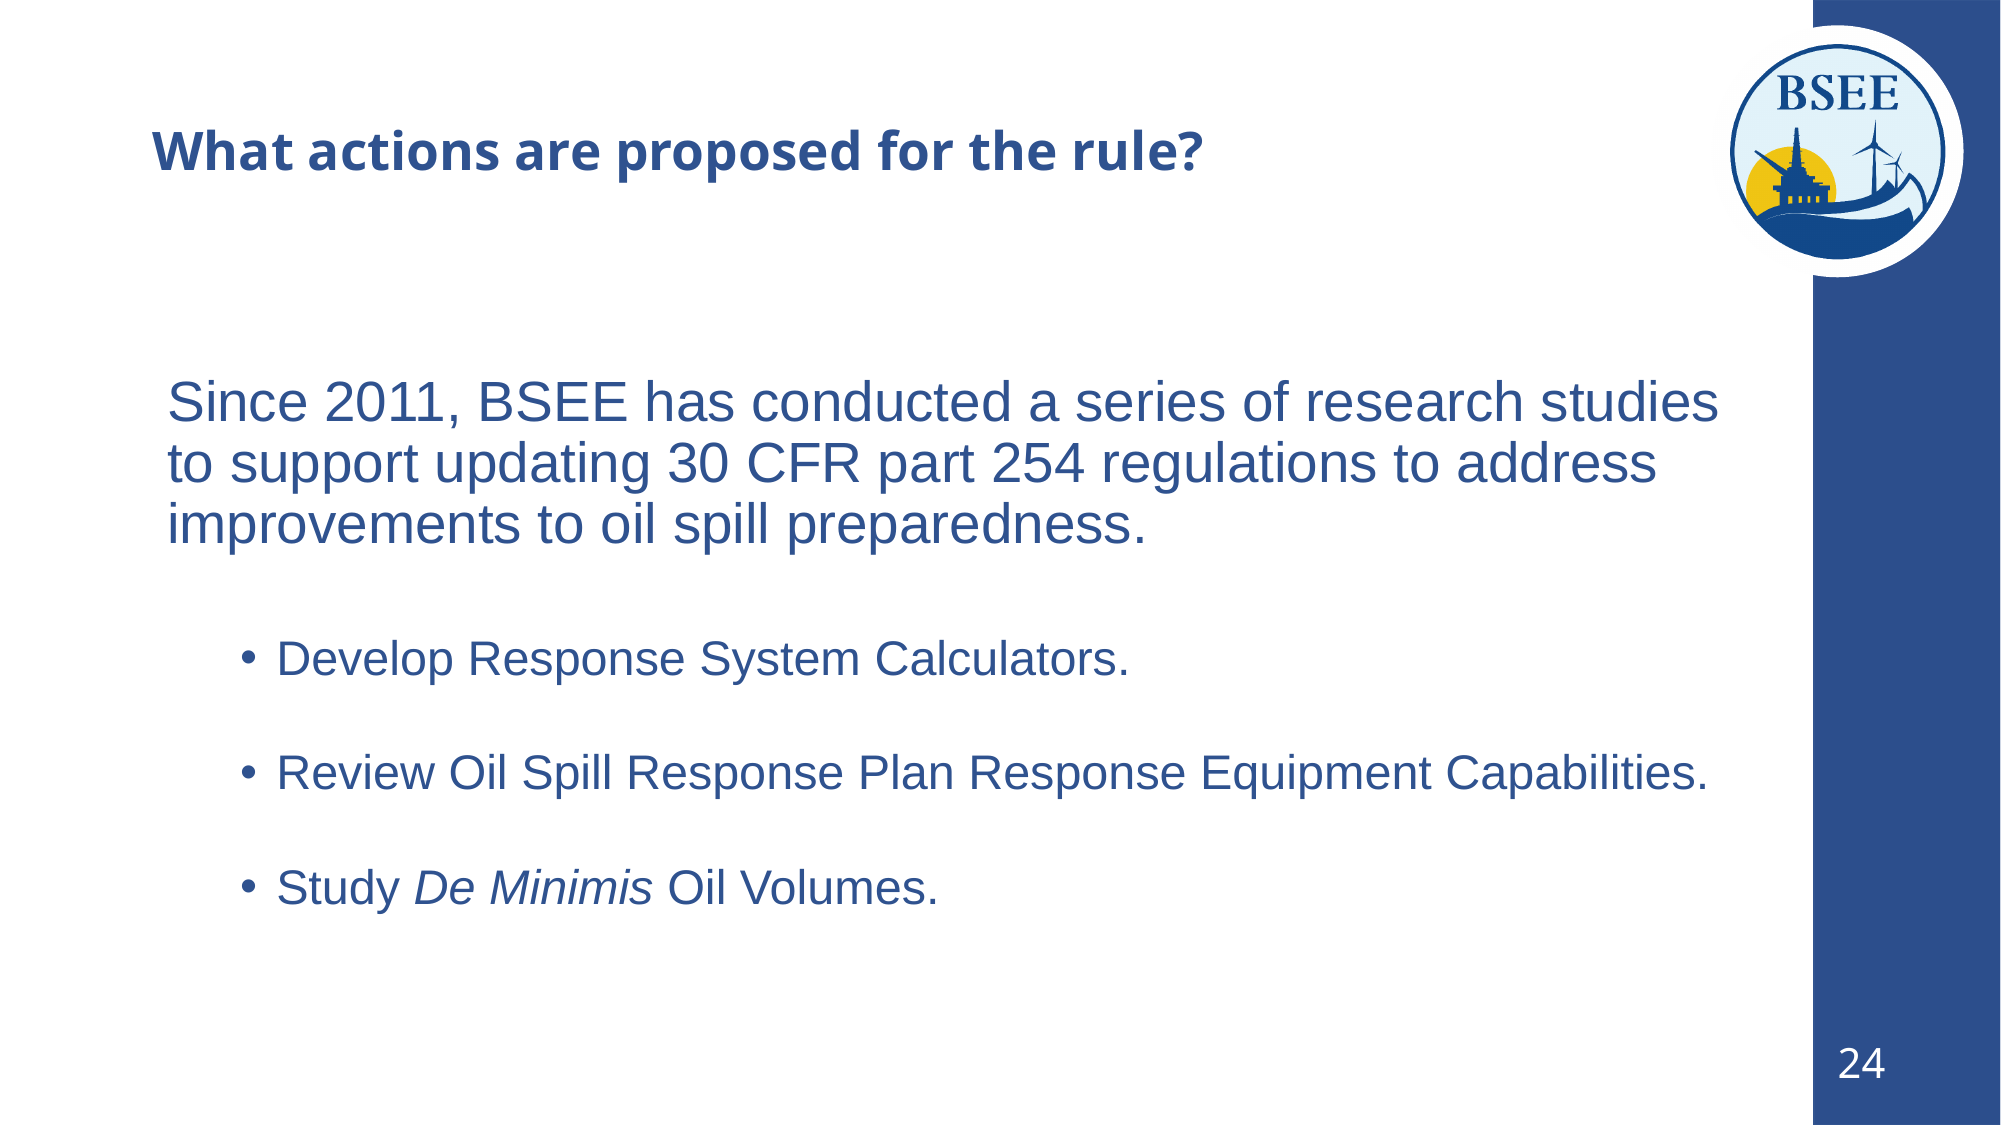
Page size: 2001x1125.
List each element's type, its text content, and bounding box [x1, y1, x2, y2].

picture [1712, 25, 1964, 278]
title What actions are proposed for the rule? [137, 59, 1712, 278]
slide_number 24 [1741, 1031, 1901, 1099]
list Since 2011, BSEE has conducted a series of research studies to support updating 30 CFR part 254 regulations to address improvements to oil spill preparedness. Develop Response System Calculators. Review Oil Spill Response Plan Response Equipment Capabilities. Study De Minimis Oil Volumes. [152, 365, 1742, 939]
